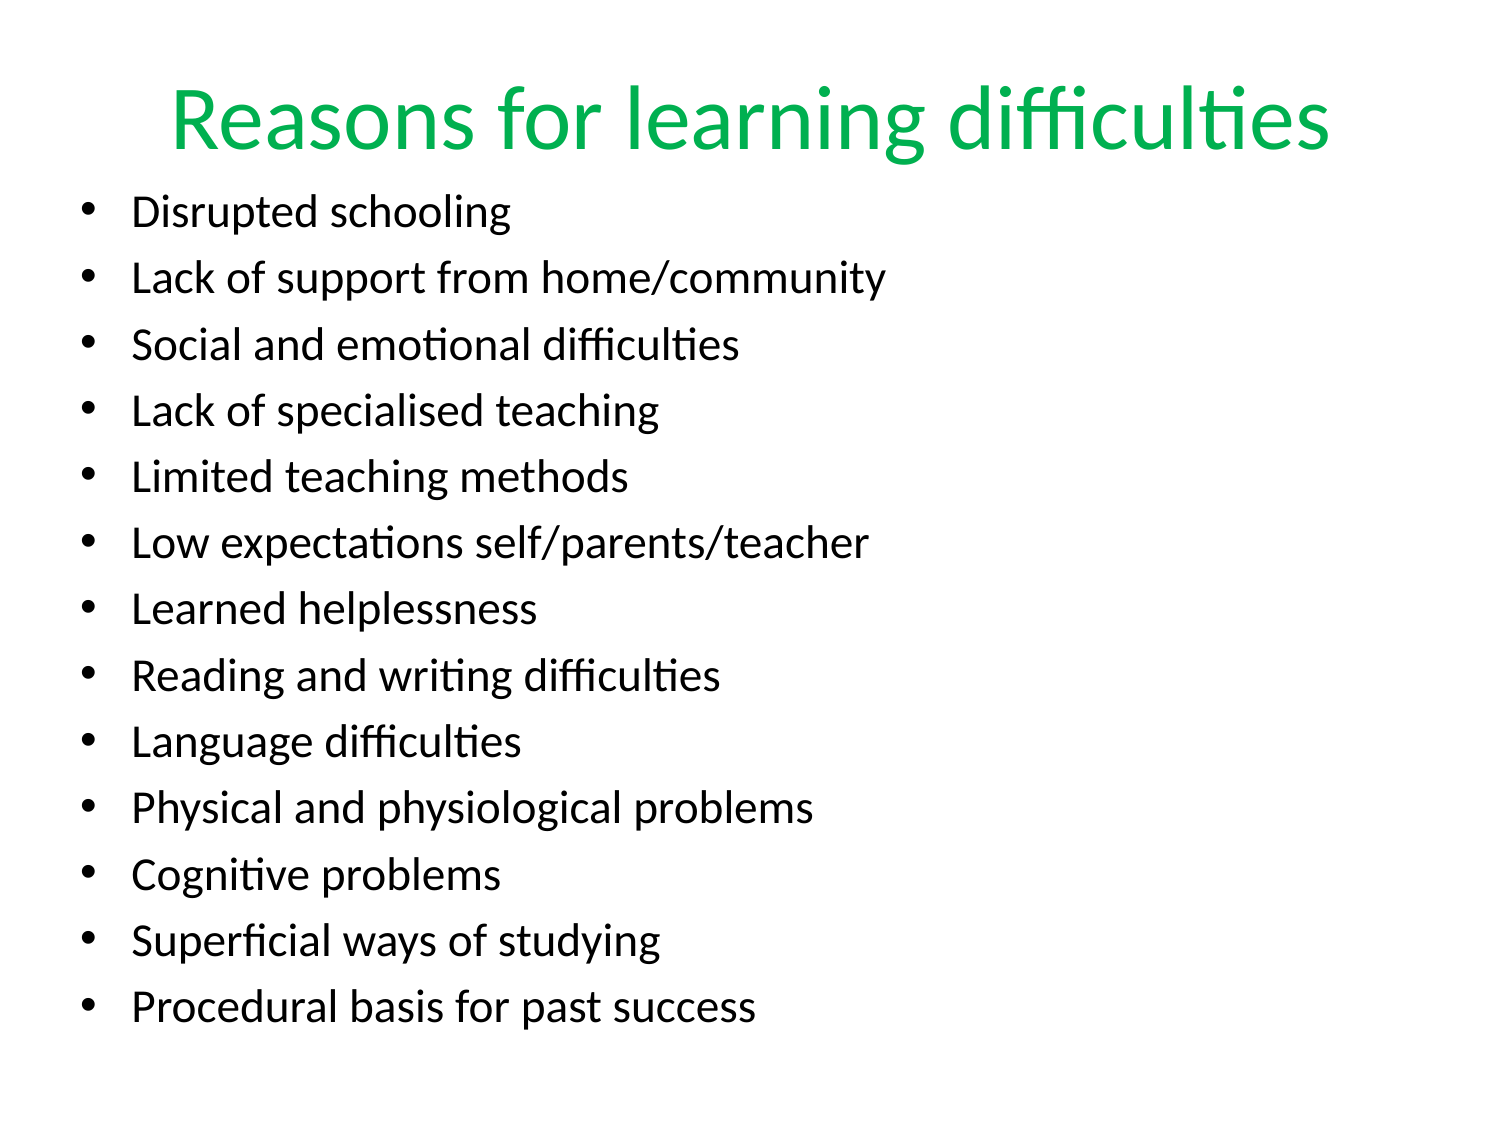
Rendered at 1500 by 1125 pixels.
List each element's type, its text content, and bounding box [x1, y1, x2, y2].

list Disrupted schooling Lack of support from home/community Social and emotional difficulties Lack of specialised teaching Limited teaching methods Low expectations self/parents/teacher Learned helplessness Reading and writing difficulties Language difficulties Physical and physiological problems Cognitive problems Superficial ways of studying Procedural basis for past success [64, 172, 1415, 1047]
title Reasons for learning difficulties [76, 19, 1427, 207]
